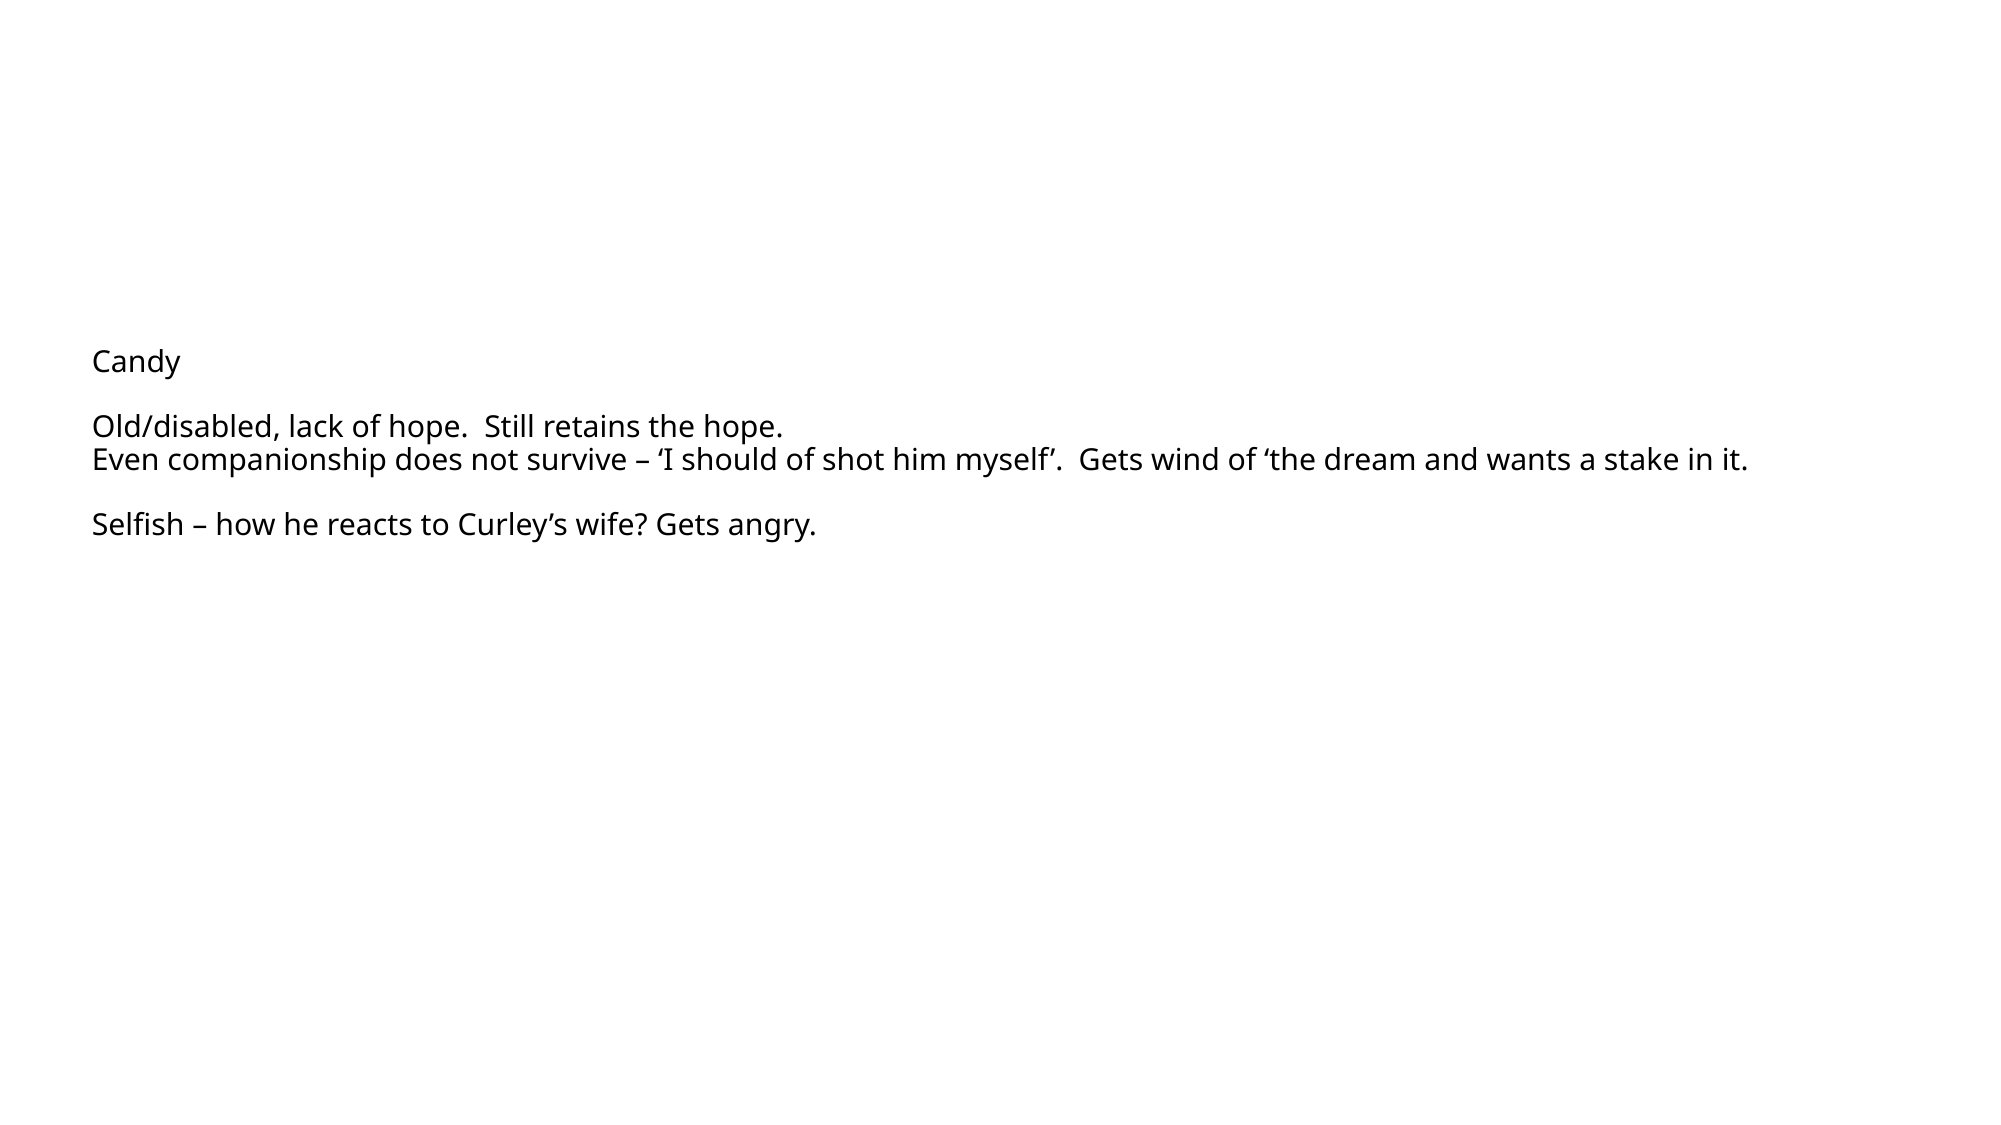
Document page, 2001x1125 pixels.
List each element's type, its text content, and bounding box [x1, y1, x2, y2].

title Candy Old/disabled, lack of hope. Still retains the hope. Even companionship does not survive – ‘I should of shot him myself’. Gets wind of ‘the dream and wants a stake in it. Selfish – how he reacts to Curley’s wife? Gets angry. [76, 335, 1802, 554]
